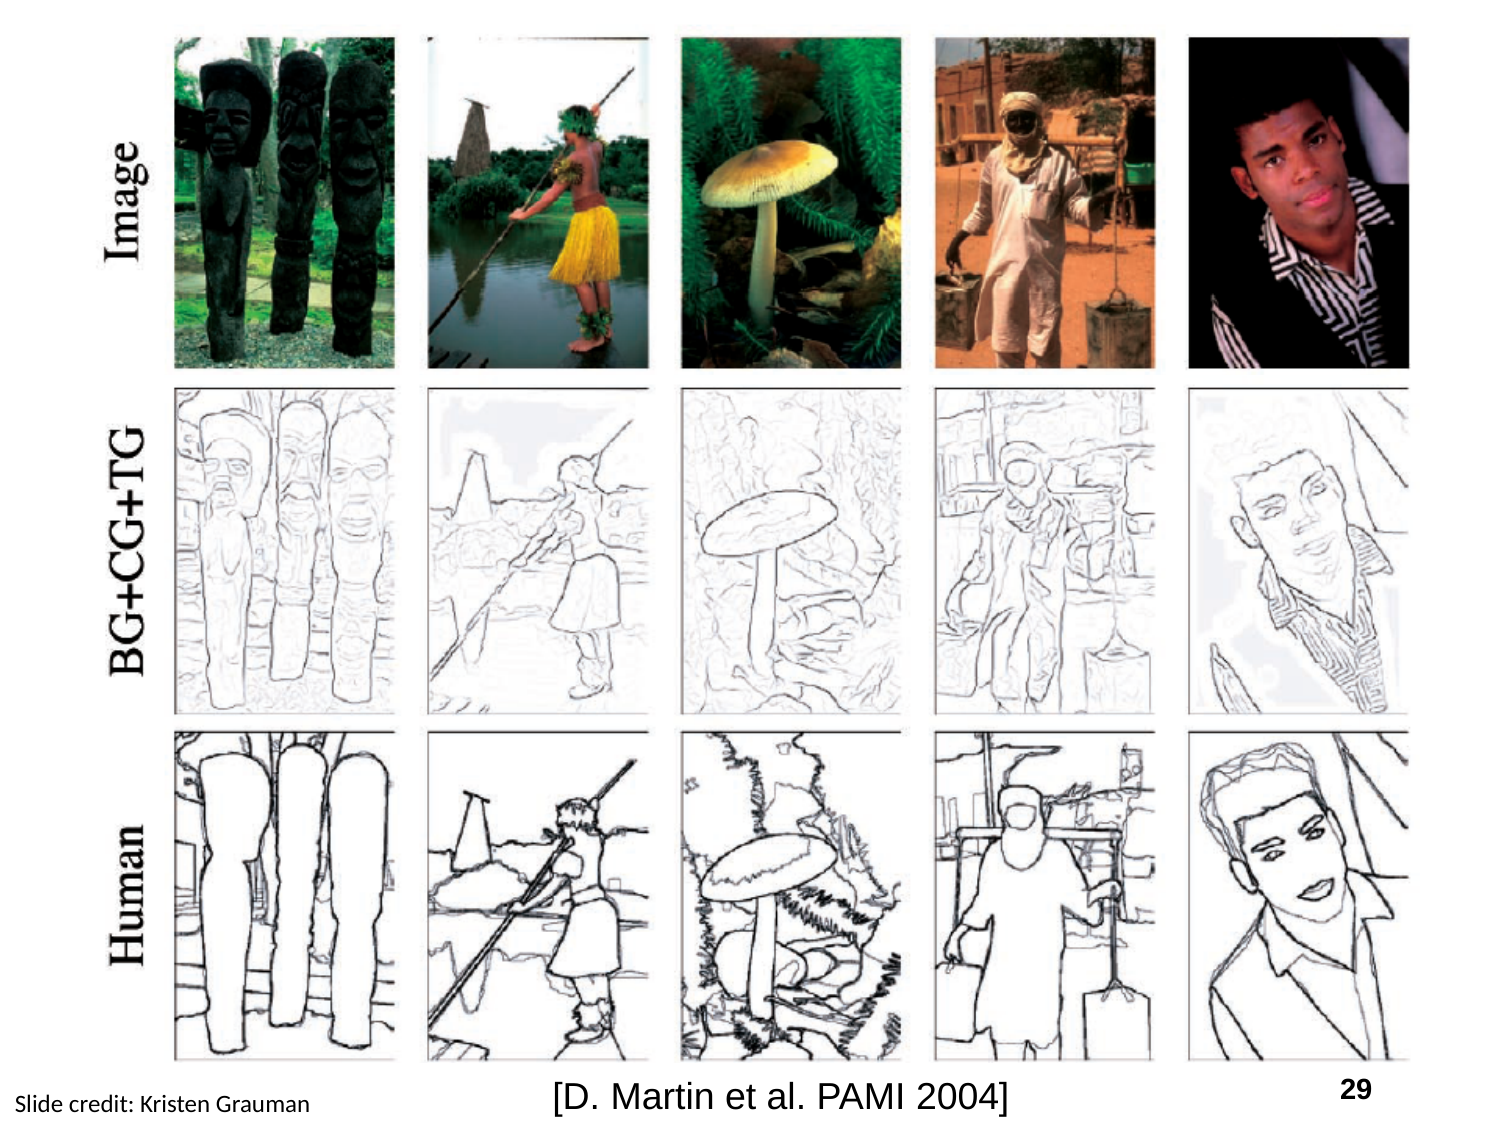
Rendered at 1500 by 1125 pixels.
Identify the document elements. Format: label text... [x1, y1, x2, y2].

slide_number 29 [1074, 1072, 1388, 1125]
text_box [D. Martin et al. PAMI 2004] [537, 1072, 1074, 1124]
picture [87, 24, 1426, 1063]
text_box Slide credit: Kristen Grauman [0, 1079, 375, 1125]
